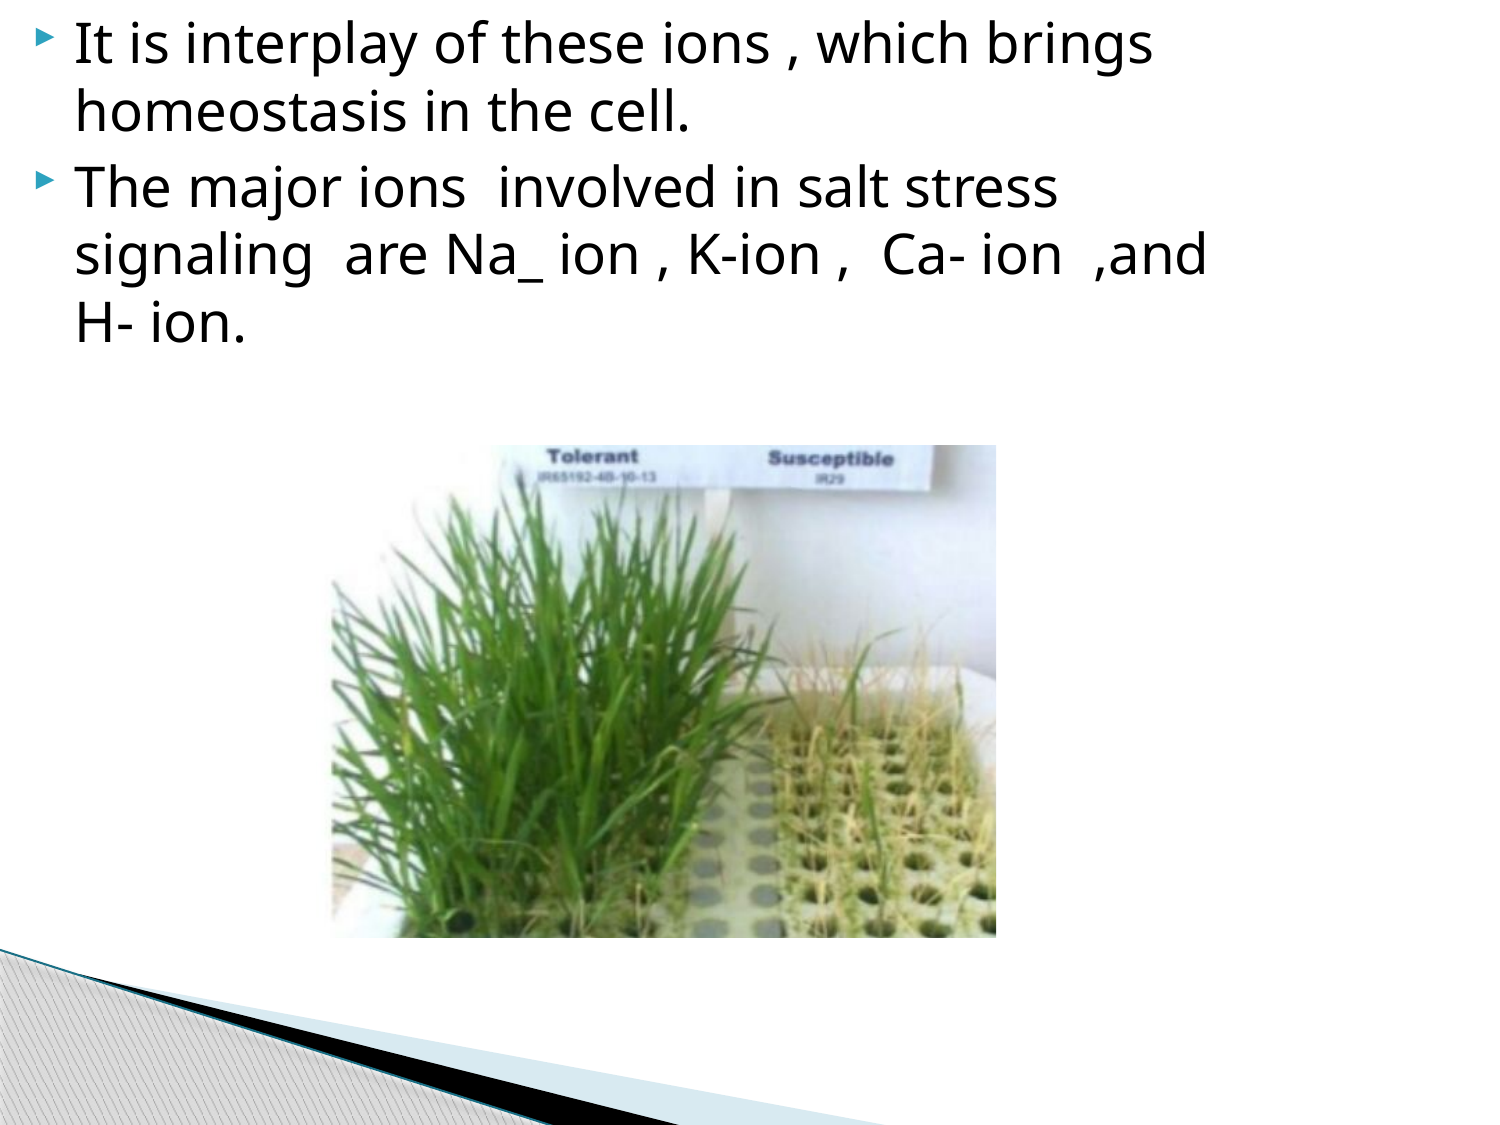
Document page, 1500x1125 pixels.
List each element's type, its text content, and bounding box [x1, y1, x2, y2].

list It is interplay of these ions , which brings homeostasis in the cell. The major ions involved in salt stress signaling are Na_ ion , K-ion , Ca- ion ,and H- ion. [0, 0, 1280, 761]
picture [316, 445, 997, 938]
